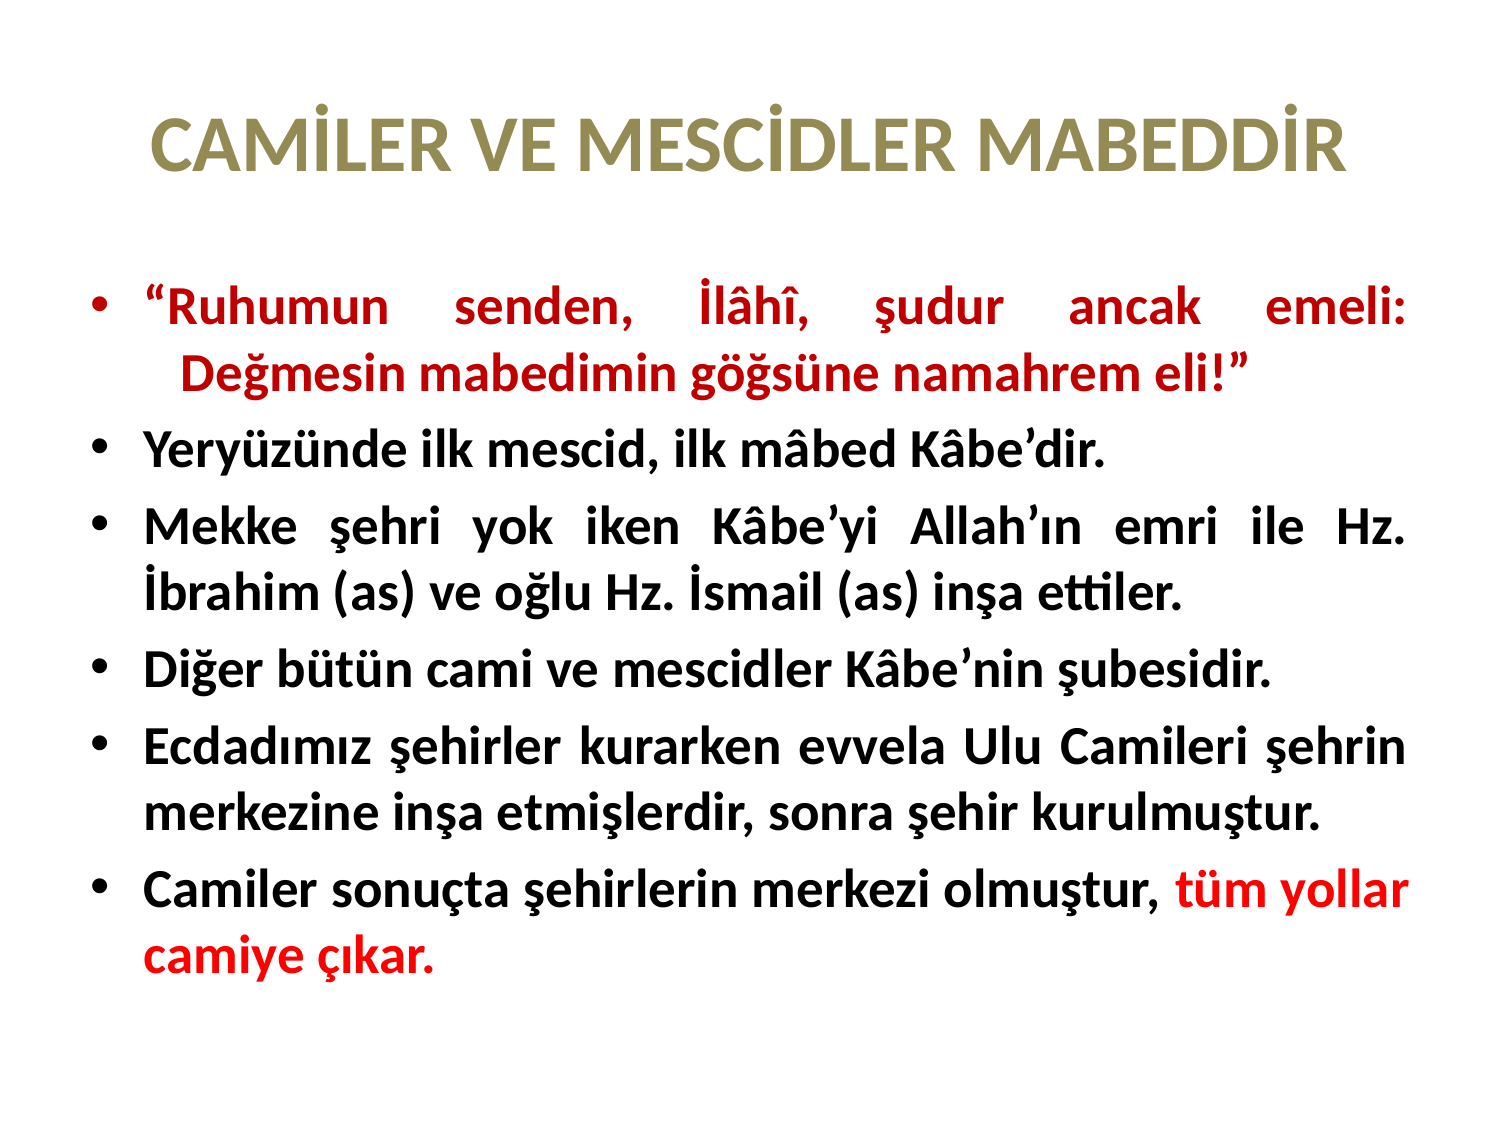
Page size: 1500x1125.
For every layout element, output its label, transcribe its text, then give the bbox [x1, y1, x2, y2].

list “Ruhumun senden, İlâhî, şudur ancak emeli: Değmesin mabedimin göğsüne namahrem eli!” Yeryüzünde ilk mescid, ilk mâbed Kâbe’dir. Mekke şehri yok iken Kâbe’yi Allah’ın emri ile Hz. İbrahim (as) ve oğlu Hz. İsmail (as) inşa ettiler. Diğer bütün cami ve mescidler Kâbe’nin şubesidir. Ecdadımız şehirler kurarken evvela Ulu Camileri şehrin merkezine inşa etmişlerdir, sonra şehir kurulmuştur. Camiler sonuçta şehirlerin merkezi olmuştur, tüm yollar camiye çıkar. [75, 262, 1425, 1005]
title CAMİLER VE MESCİDLER MABEDDİR [75, 45, 1425, 233]
